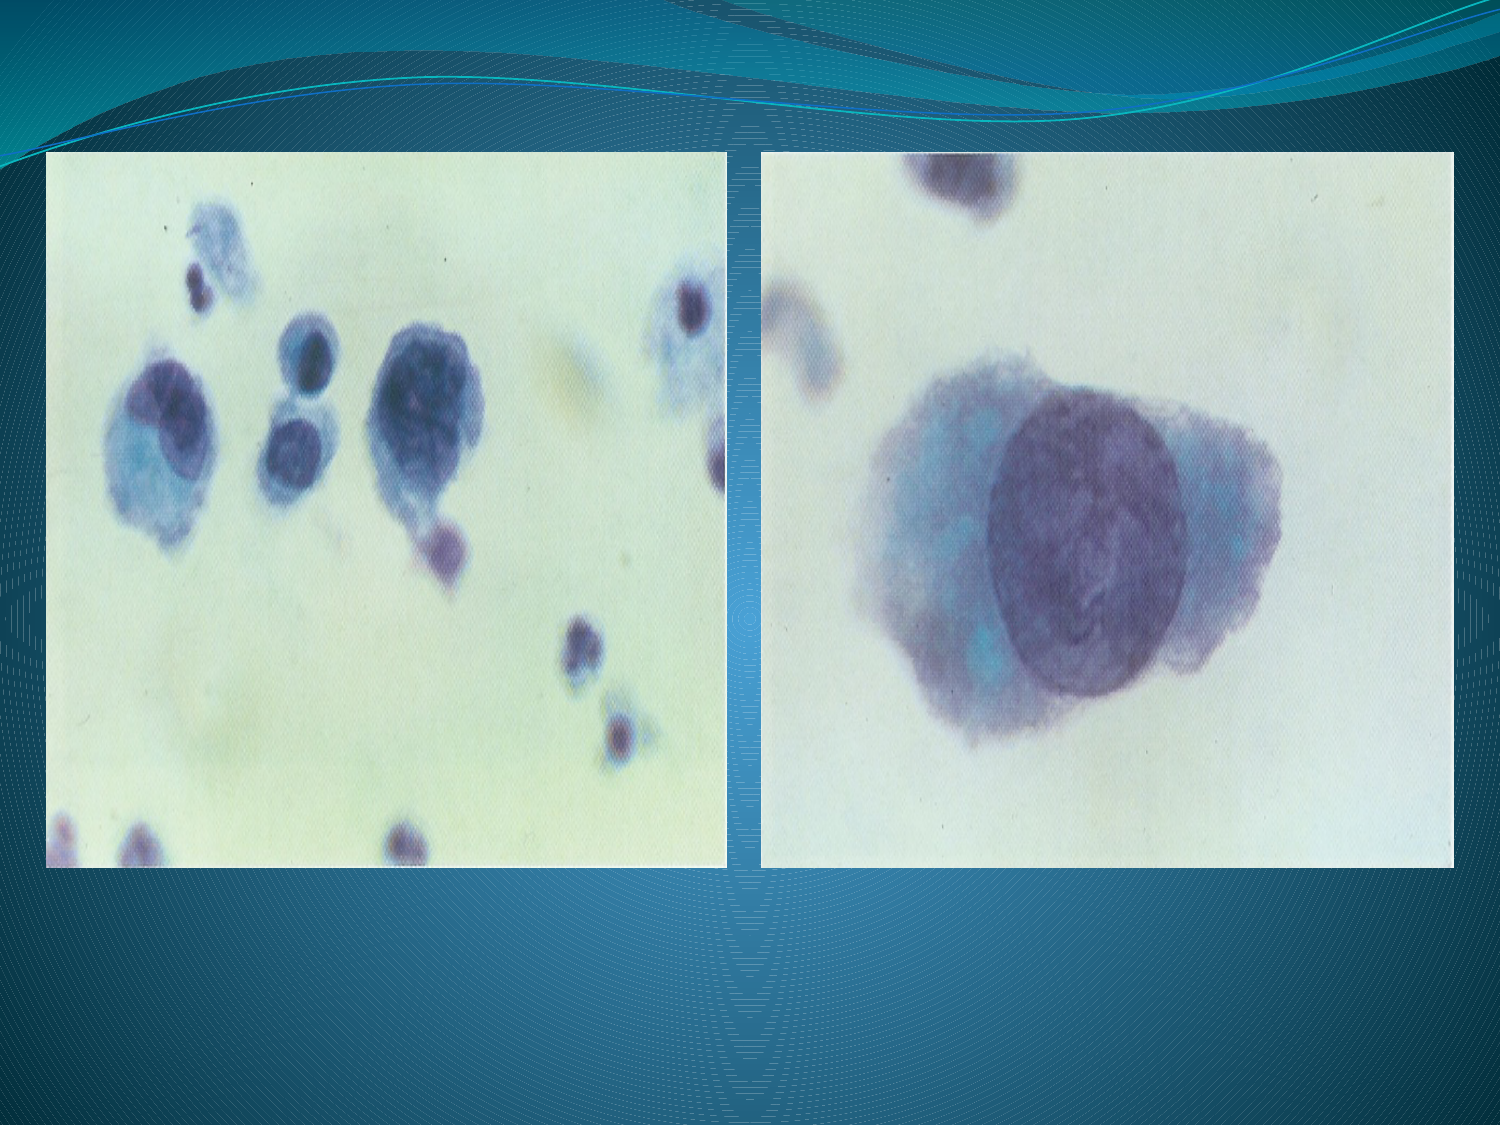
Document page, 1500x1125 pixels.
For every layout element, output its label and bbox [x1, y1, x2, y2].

picture [761, 152, 1454, 868]
picture [46, 152, 727, 868]
